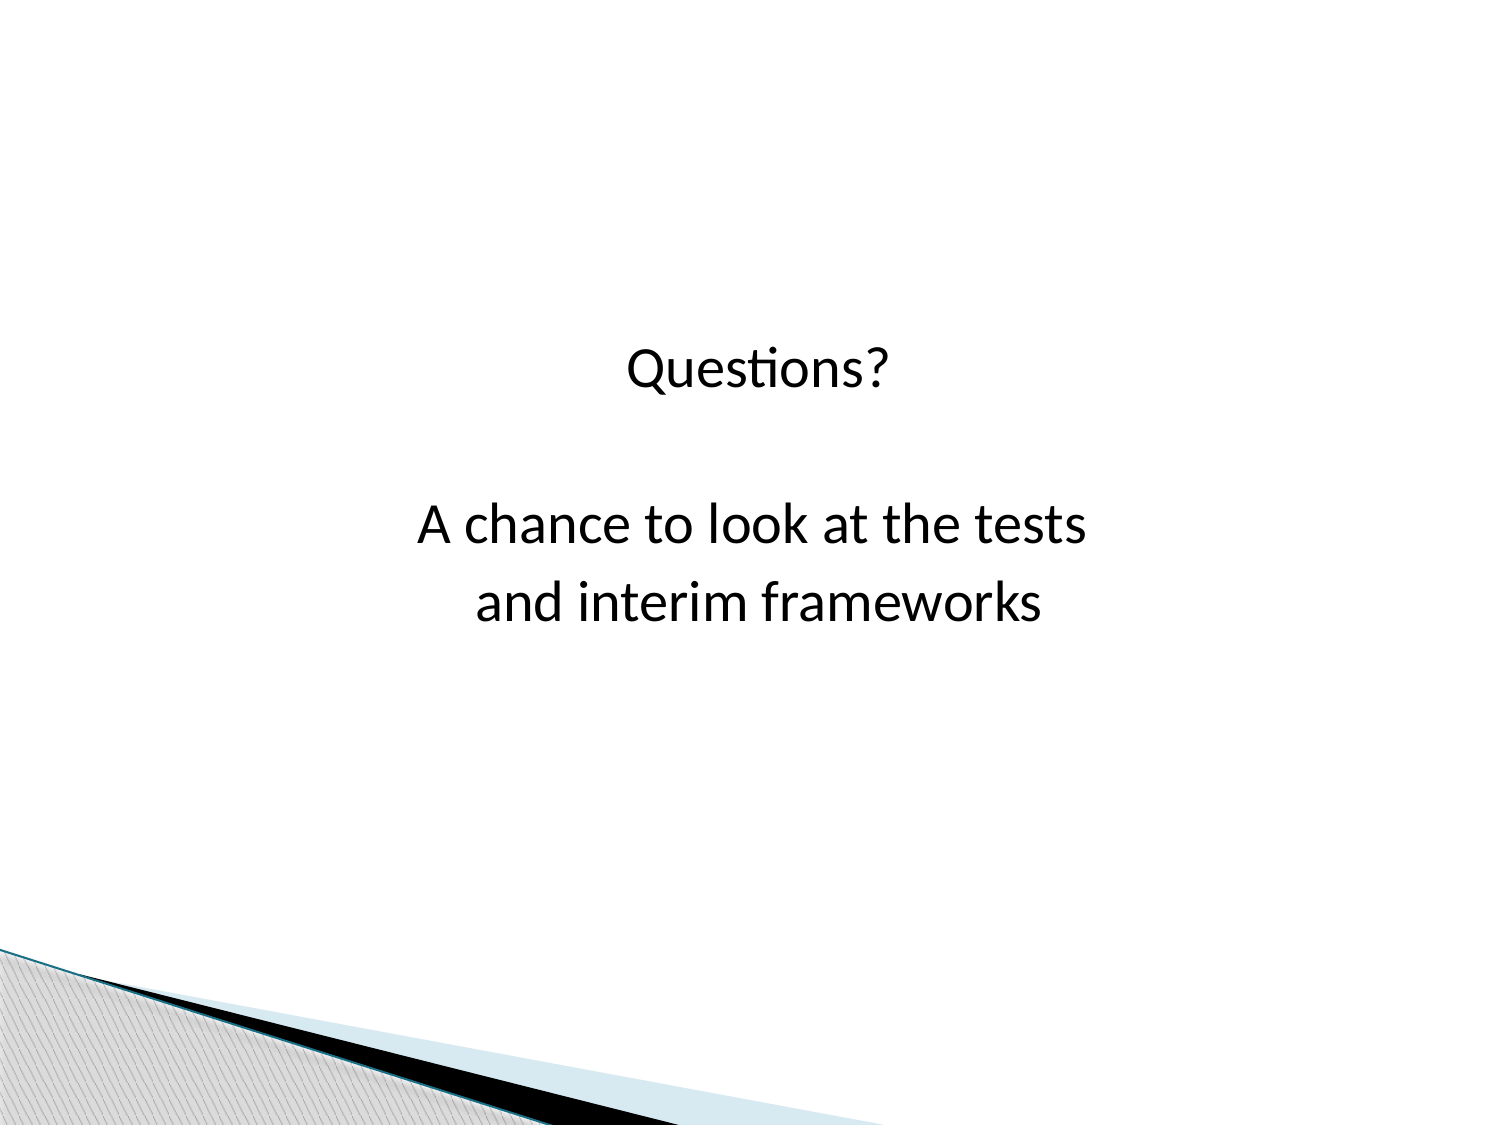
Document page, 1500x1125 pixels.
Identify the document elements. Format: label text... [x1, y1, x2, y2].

list Questions? A chance to look at the tests and interim frameworks [75, 243, 1425, 986]
